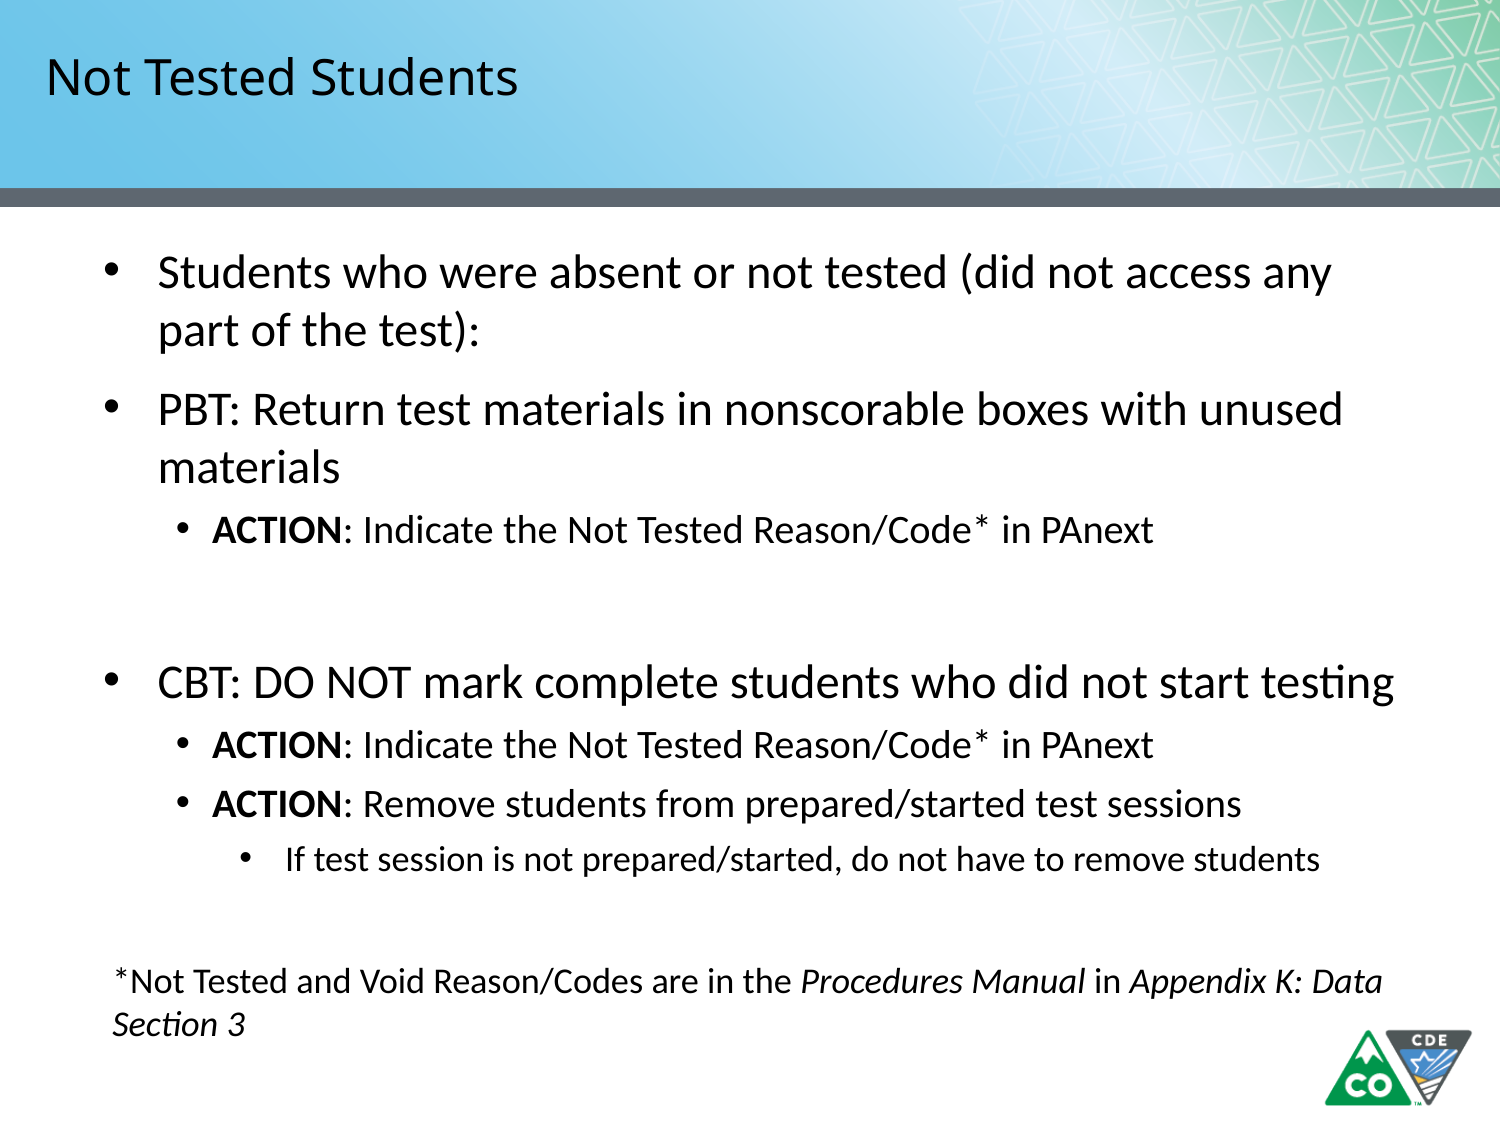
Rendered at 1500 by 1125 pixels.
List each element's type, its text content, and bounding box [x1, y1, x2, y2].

picture [0, 0, 1500, 207]
title Not Tested Students [45, 45, 1339, 162]
list Students who were absent or not tested (did not access any part of the test): PBT: Return test materials in nonscorable boxes with unused materials ACTION: Indicate the Not Tested Reason/Code* in PAnext CBT: DO NOT mark complete students who did not start testing ACTION: Indicate the Not Tested Reason/Code* in PAnext ACTION: Remove students from prepared/started test sessions If test session is not prepared/started, do not have to remove students *Not Tested and Void Reason/Codes are in the Procedures Manual in Appendix K: Data Section 3 [103, 239, 1397, 1092]
picture [1312, 1021, 1482, 1113]
